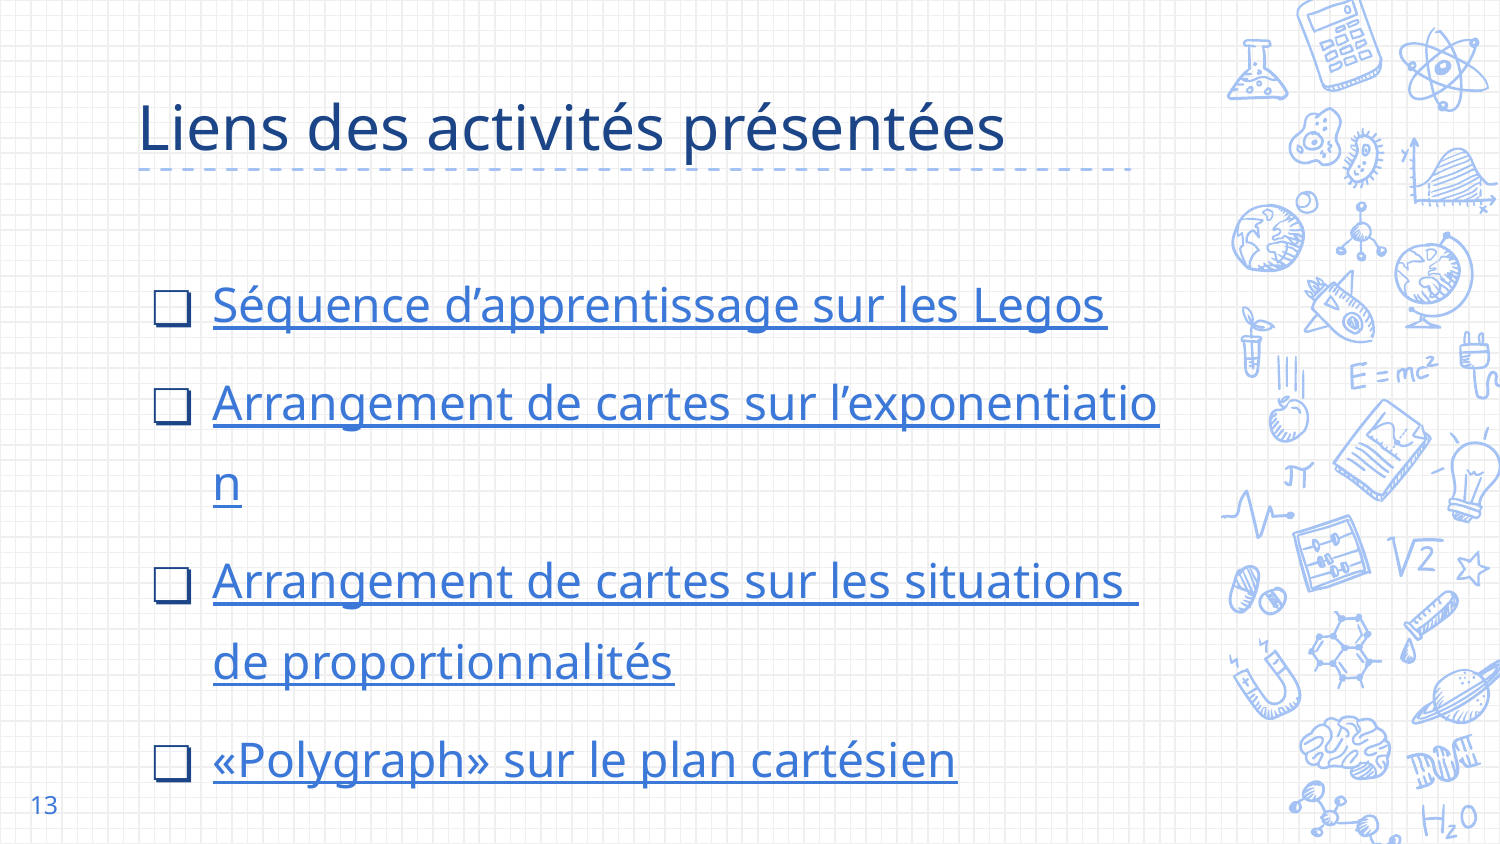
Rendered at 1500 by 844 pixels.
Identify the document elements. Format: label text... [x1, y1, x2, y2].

list Séquence d’apprentissage sur les Legos Arrangement de cartes sur l’exponentiation Arrangement de cartes sur les situations de proportionnalités «Polygraph» sur le plan cartésien [122, 227, 1178, 712]
title Liens des activités présentées [122, 36, 1130, 178]
slide_number ‹#› [14, 774, 105, 840]
